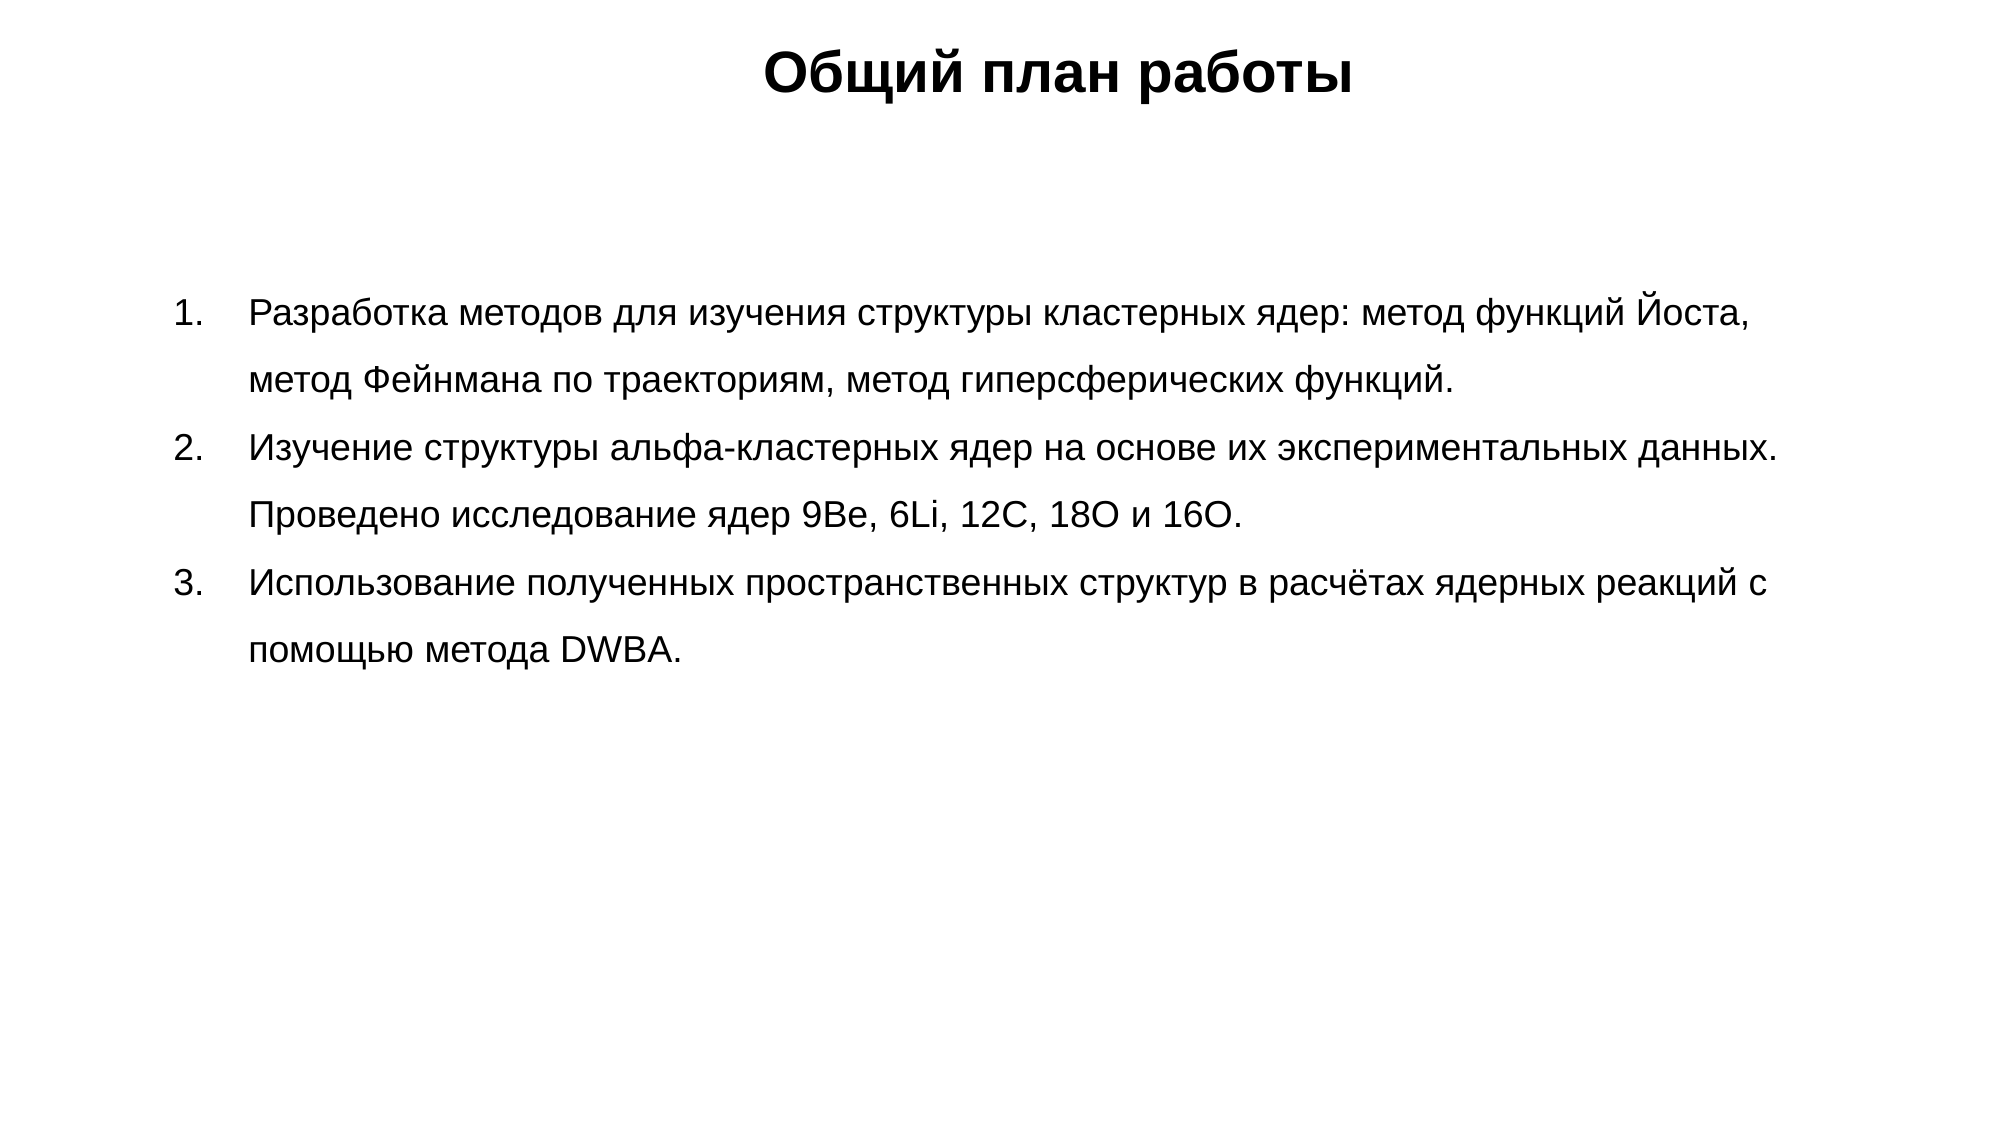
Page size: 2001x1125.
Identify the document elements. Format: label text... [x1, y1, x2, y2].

text_box Разработка методов для изучения структуры кластерных ядер: метод функций Йоста, метод Фейнмана по траекториям, метод гиперсферических функций. Изучение структуры альфа-кластерных ядер на основе их экспериментальных данных. Проведено исследование ядер 9Be, 6Li, 12C, 18O и 16O. Использование полученных пространственных структур в расчётах ядерных реакций с помощью метода DWBA. [158, 257, 1842, 678]
text_box Общий план работы [748, 26, 1370, 112]
